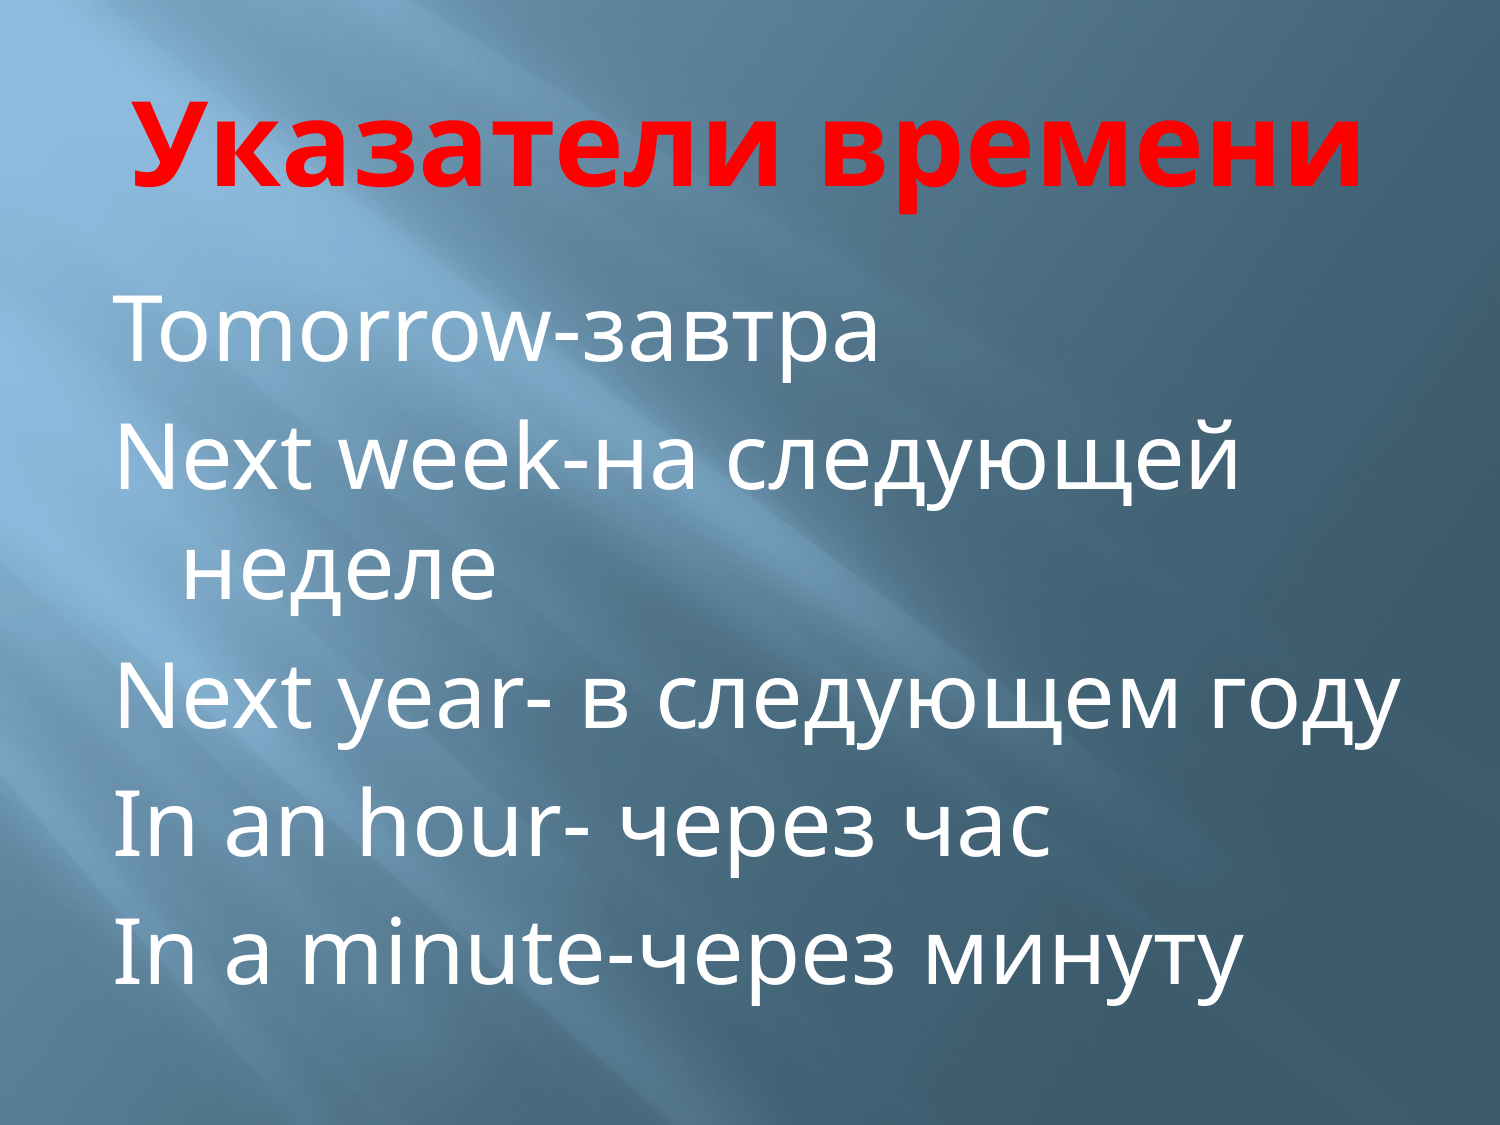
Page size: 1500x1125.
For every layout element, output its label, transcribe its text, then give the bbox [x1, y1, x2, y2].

list Tomorrow-завтра Next week-на следующей неделе Next year- в следующем году In an hour- через час In a minute-через минуту [75, 262, 1425, 1035]
title Указатели времени [75, 45, 1425, 233]
